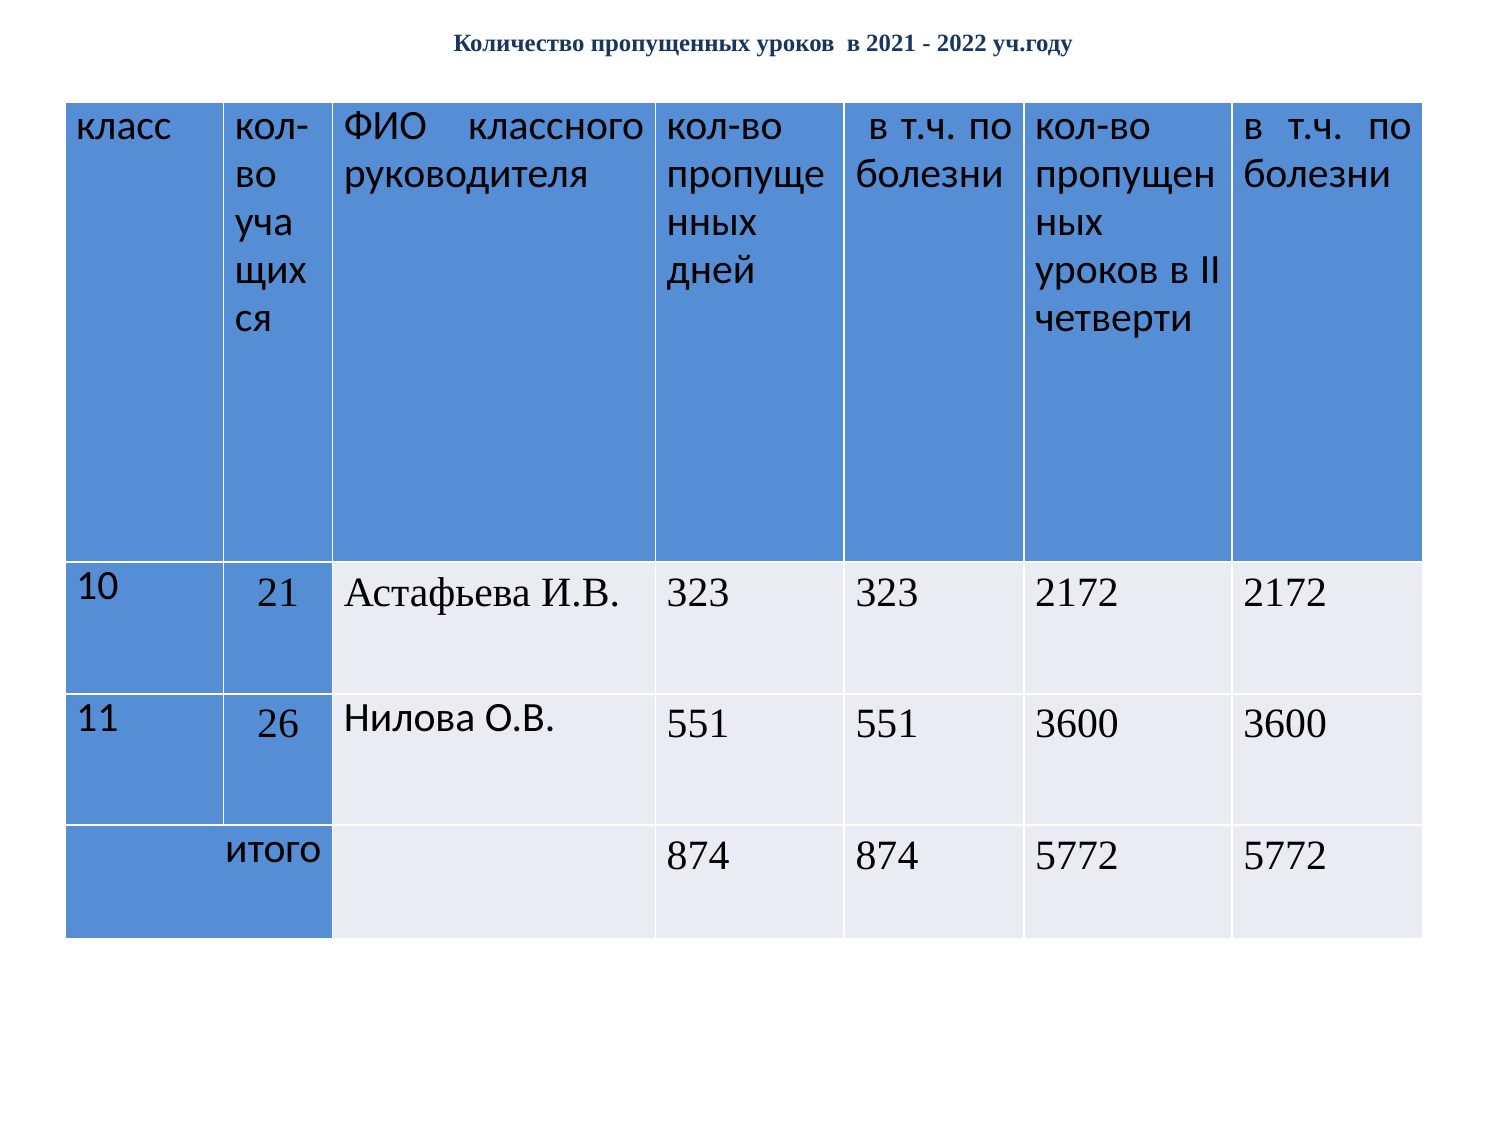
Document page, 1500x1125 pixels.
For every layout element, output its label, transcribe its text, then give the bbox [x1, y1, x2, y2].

table_cell 874 [845, 826, 1023, 938]
table_cell итого [66, 826, 332, 938]
table_header ФИО классного руководителя [333, 103, 655, 561]
table_header кол-во учащихся [224, 103, 332, 561]
table_header в т.ч. по болезни [845, 103, 1023, 561]
table_header кол-во пропущенных дней [656, 103, 843, 561]
table_header в т.ч. по болезни [1233, 103, 1422, 561]
table_cell 21 [224, 563, 332, 693]
table_cell 3600 [1233, 695, 1422, 824]
table_cell 874 [656, 826, 843, 938]
table_cell 2172 [1233, 563, 1422, 693]
table_header класс [66, 103, 223, 561]
table_cell 10 [66, 563, 223, 693]
table_cell 3600 [1025, 695, 1231, 824]
table_header кол-во пропущенных уроков в II четверти [1025, 103, 1231, 561]
table_cell [333, 826, 655, 938]
table_cell Нилова О.В. [333, 695, 655, 824]
table_cell Астафьева И.В. [333, 563, 655, 693]
title Количество пропущенных уроков в 2021 - 2022 уч.году [88, 19, 1439, 65]
table_cell 11 [66, 695, 223, 824]
table_cell 5772 [1025, 826, 1231, 938]
table_cell 5772 [1233, 826, 1422, 938]
table_cell 551 [845, 695, 1023, 824]
table_cell 323 [656, 563, 843, 693]
table_cell 2172 [1025, 563, 1231, 693]
table_cell 323 [845, 563, 1023, 693]
table_cell 551 [656, 695, 843, 824]
table_cell 26 [224, 695, 332, 824]
